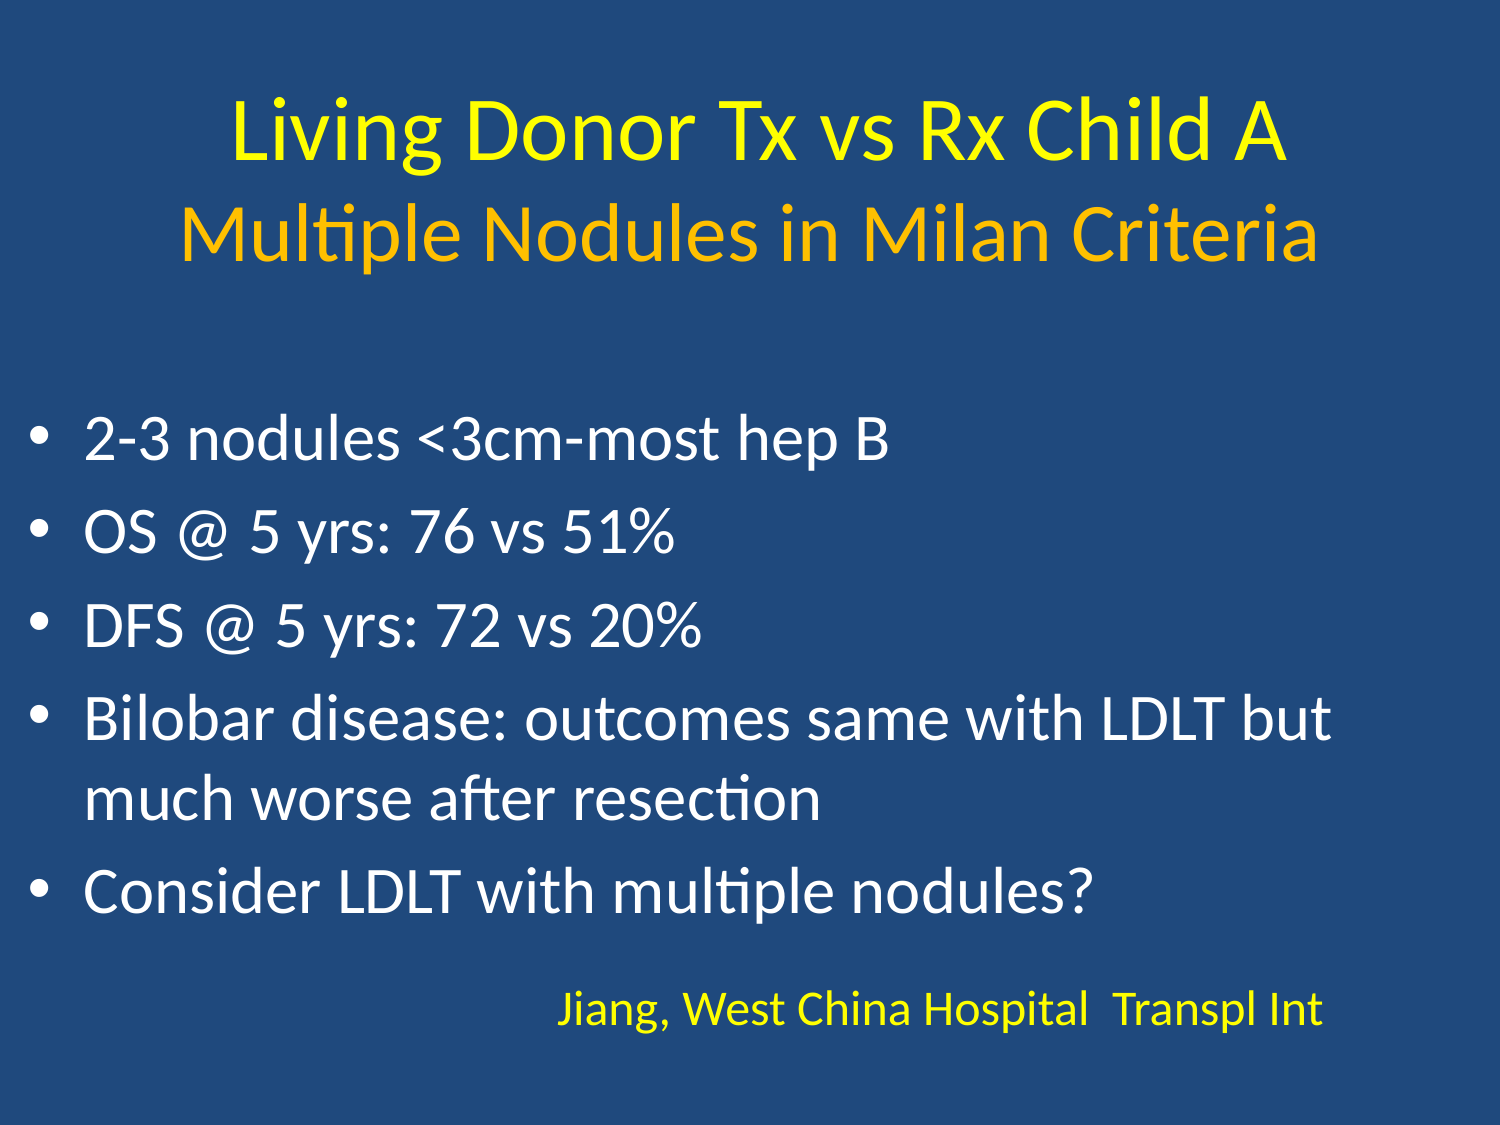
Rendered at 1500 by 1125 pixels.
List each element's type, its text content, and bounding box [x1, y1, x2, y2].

title Living Donor Tx vs Rx Child A Multiple Nodules in Milan Criteria [0, 45, 1500, 302]
text_box Jiang, West China Hospital Transpl Int [542, 967, 1351, 1043]
list 2-3 nodules <3cm-most hep B OS @ 5 yrs: 76 vs 51% DFS @ 5 yrs: 72 vs 20% Bilobar disease: outcomes same with LDLT but much worse after resection Consider LDLT with multiple nodules? [12, 386, 1500, 1084]
